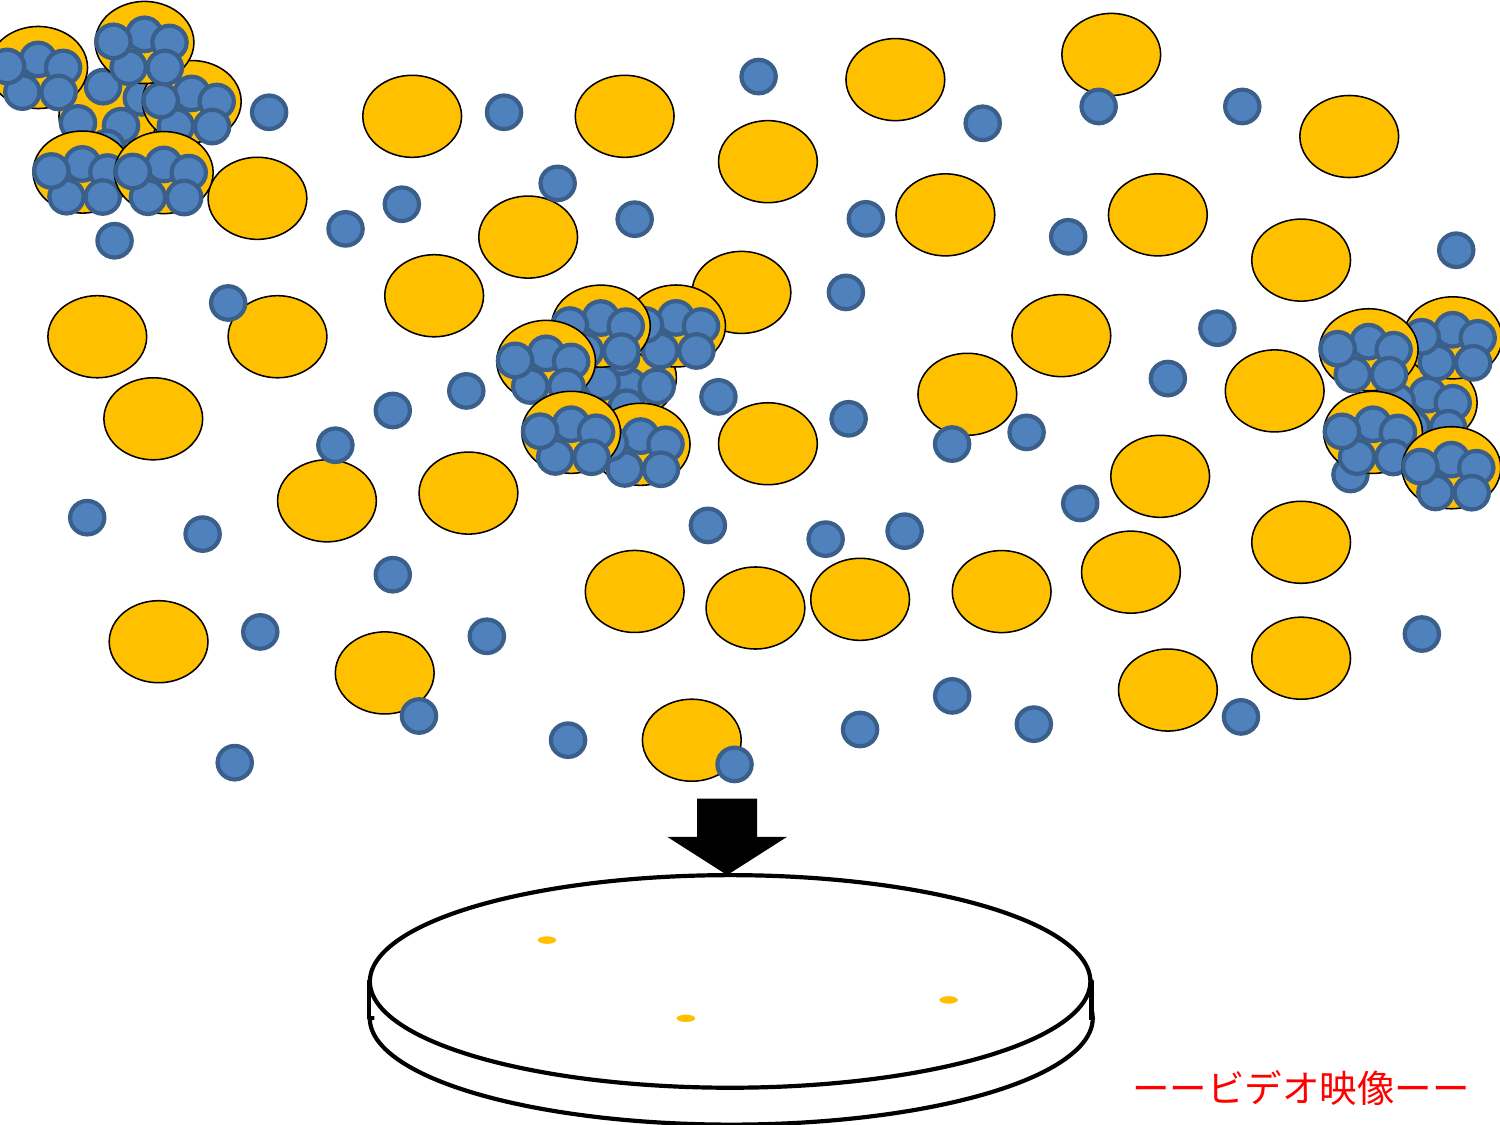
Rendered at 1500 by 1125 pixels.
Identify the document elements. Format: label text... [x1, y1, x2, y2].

text_box [808, 556, 912, 643]
text_box [932, 425, 972, 463]
text_box [95, 223, 134, 260]
text_box [538, 164, 577, 203]
text_box [893, 171, 997, 258]
text_box [829, 399, 868, 438]
text_box [382, 185, 422, 224]
text_box [399, 697, 439, 735]
text_box [1427, 415, 1431, 425]
text_box [1249, 216, 1353, 304]
text_box [1223, 87, 1262, 126]
text_box [615, 200, 654, 239]
text_box [1106, 171, 1210, 258]
text_box [1059, 11, 1163, 98]
text_box [619, 388, 645, 401]
text_box [360, 73, 464, 160]
text_box [1198, 309, 1237, 348]
text_box [101, 375, 205, 462]
text_box [367, 1010, 1095, 1125]
text_box [548, 721, 588, 760]
text_box [1014, 705, 1054, 744]
text_box [92, 93, 121, 106]
text_box [583, 548, 687, 635]
text_box [1007, 413, 1046, 452]
text_box [1427, 413, 1434, 419]
text_box [934, 991, 963, 1008]
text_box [1319, 308, 1419, 392]
text_box [326, 209, 365, 248]
text_box [533, 932, 561, 949]
text_box [1433, 389, 1472, 418]
text_box [1009, 292, 1113, 379]
text_box [674, 377, 679, 391]
text_box [58, 109, 98, 129]
text_box [715, 745, 754, 784]
text_box [240, 613, 280, 651]
text_box [382, 252, 486, 339]
text_box [573, 73, 677, 160]
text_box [1323, 391, 1423, 475]
text_box [122, 94, 137, 117]
text_box [1116, 646, 1220, 734]
text_box [45, 293, 149, 380]
text_box [1060, 484, 1100, 523]
text_box [91, 94, 124, 129]
text_box [885, 512, 924, 550]
text_box [226, 293, 330, 380]
text_box [316, 426, 355, 465]
text_box [215, 743, 255, 782]
text_box [416, 449, 520, 537]
text_box [963, 104, 1002, 143]
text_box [521, 391, 621, 475]
text_box [703, 564, 807, 652]
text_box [114, 131, 214, 215]
text_box [101, 106, 137, 129]
text_box [67, 498, 107, 537]
text_box [806, 520, 845, 559]
text_box [367, 873, 1093, 1090]
text_box ーービデオ映像ーー [1117, 1057, 1485, 1118]
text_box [94, 1, 195, 85]
text_box [1221, 698, 1261, 736]
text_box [496, 320, 596, 404]
text_box [183, 515, 222, 553]
text_box [1402, 615, 1442, 653]
text_box [640, 697, 744, 784]
text_box [208, 284, 248, 322]
text_box [214, 155, 309, 242]
text_box [826, 273, 866, 312]
text_box [1425, 389, 1438, 414]
text_box [1108, 433, 1212, 520]
text_box [665, 796, 790, 877]
text_box [620, 376, 639, 390]
text_box [688, 506, 728, 545]
text_box [915, 351, 1019, 438]
text_box [1249, 615, 1353, 702]
text_box [107, 598, 211, 685]
text_box [1223, 347, 1318, 435]
text_box [484, 93, 524, 132]
text_box [249, 93, 289, 132]
text_box [739, 57, 778, 96]
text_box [1403, 296, 1500, 380]
text_box [637, 377, 676, 401]
text_box [846, 199, 886, 238]
text_box [1249, 499, 1353, 586]
text_box [843, 36, 947, 123]
text_box [1297, 93, 1401, 180]
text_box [0, 26, 88, 110]
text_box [142, 60, 242, 144]
text_box [1466, 389, 1480, 425]
text_box [1079, 87, 1118, 126]
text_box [651, 284, 726, 369]
text_box [672, 1010, 700, 1027]
text_box [932, 676, 972, 715]
text_box [373, 555, 413, 594]
text_box [333, 629, 437, 717]
text_box [600, 376, 621, 390]
text_box [372, 1002, 400, 1028]
text_box [467, 617, 507, 656]
text_box [447, 372, 486, 410]
text_box [367, 986, 373, 1020]
text_box [699, 377, 738, 416]
text_box [691, 249, 793, 336]
text_box [1430, 408, 1468, 425]
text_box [32, 130, 113, 215]
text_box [551, 284, 651, 369]
text_box [716, 400, 820, 487]
text_box [476, 193, 580, 281]
text_box [1436, 231, 1476, 270]
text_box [590, 403, 691, 487]
text_box [950, 548, 1054, 635]
text_box [373, 391, 413, 430]
text_box [1079, 529, 1183, 616]
text_box [1087, 979, 1094, 1020]
text_box [1048, 217, 1088, 256]
text_box [1148, 359, 1188, 398]
text_box [1332, 482, 1369, 494]
text_box [840, 710, 880, 749]
text_box [716, 118, 820, 205]
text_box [1401, 426, 1500, 510]
text_box [275, 458, 379, 544]
text_box [1060, 1002, 1091, 1028]
